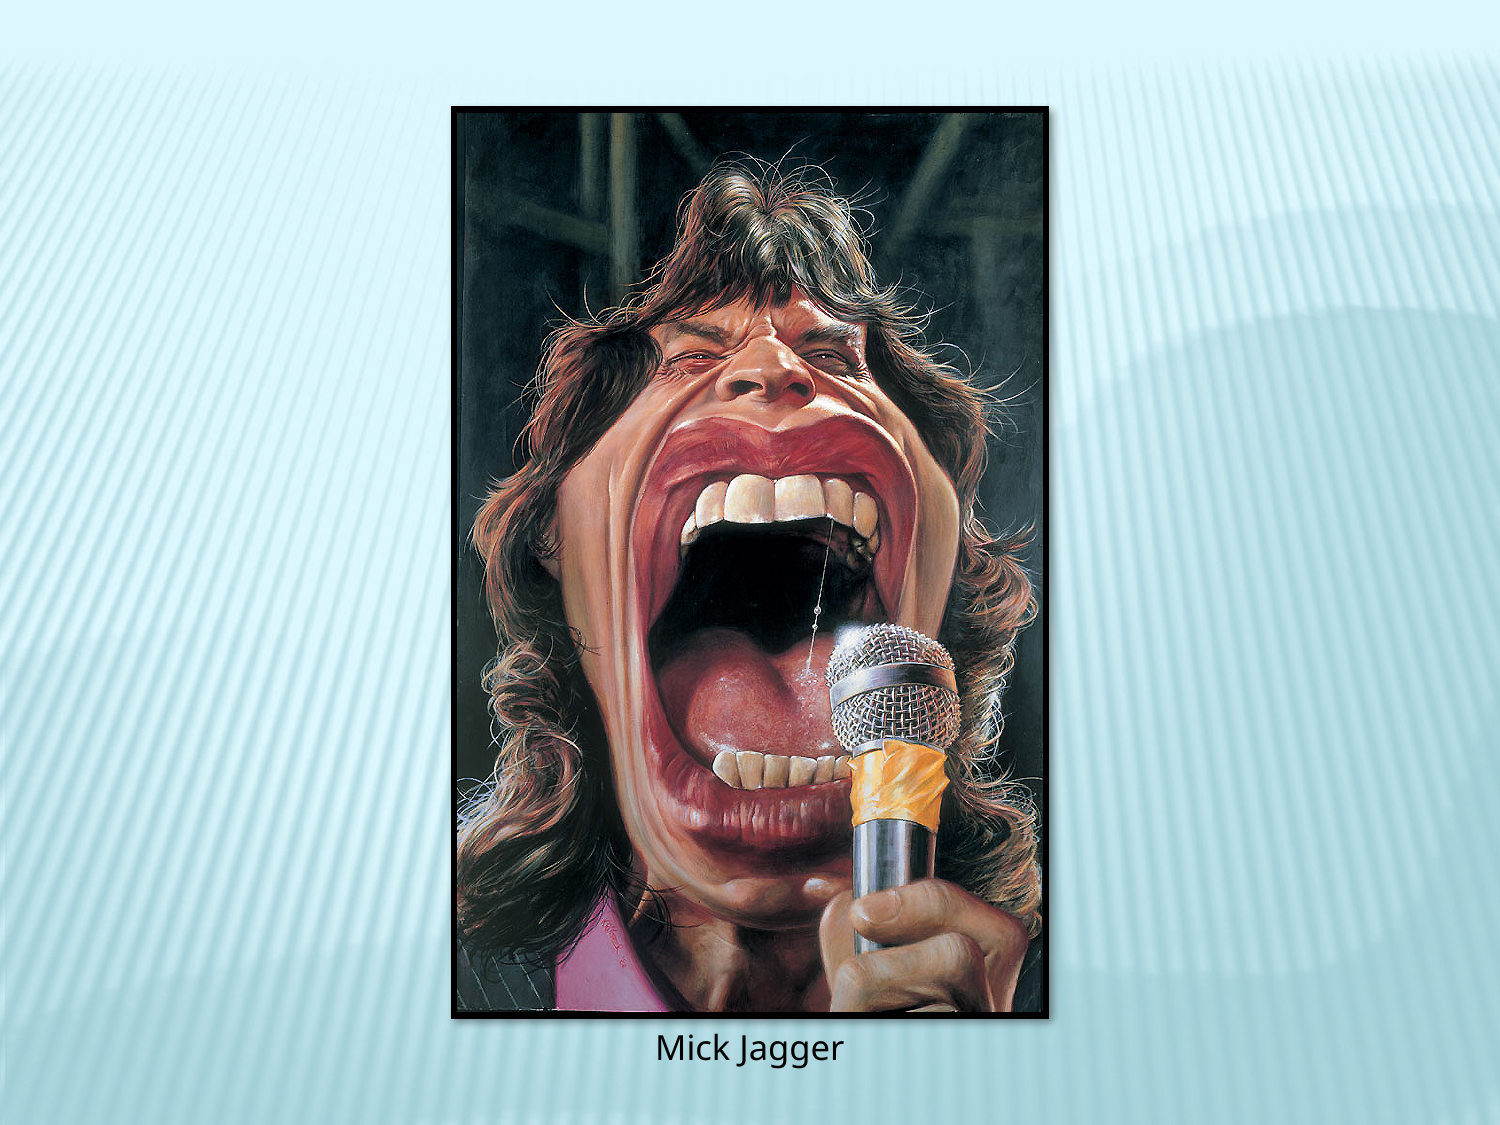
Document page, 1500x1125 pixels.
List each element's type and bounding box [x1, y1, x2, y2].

text_box [456, 112, 1043, 1076]
